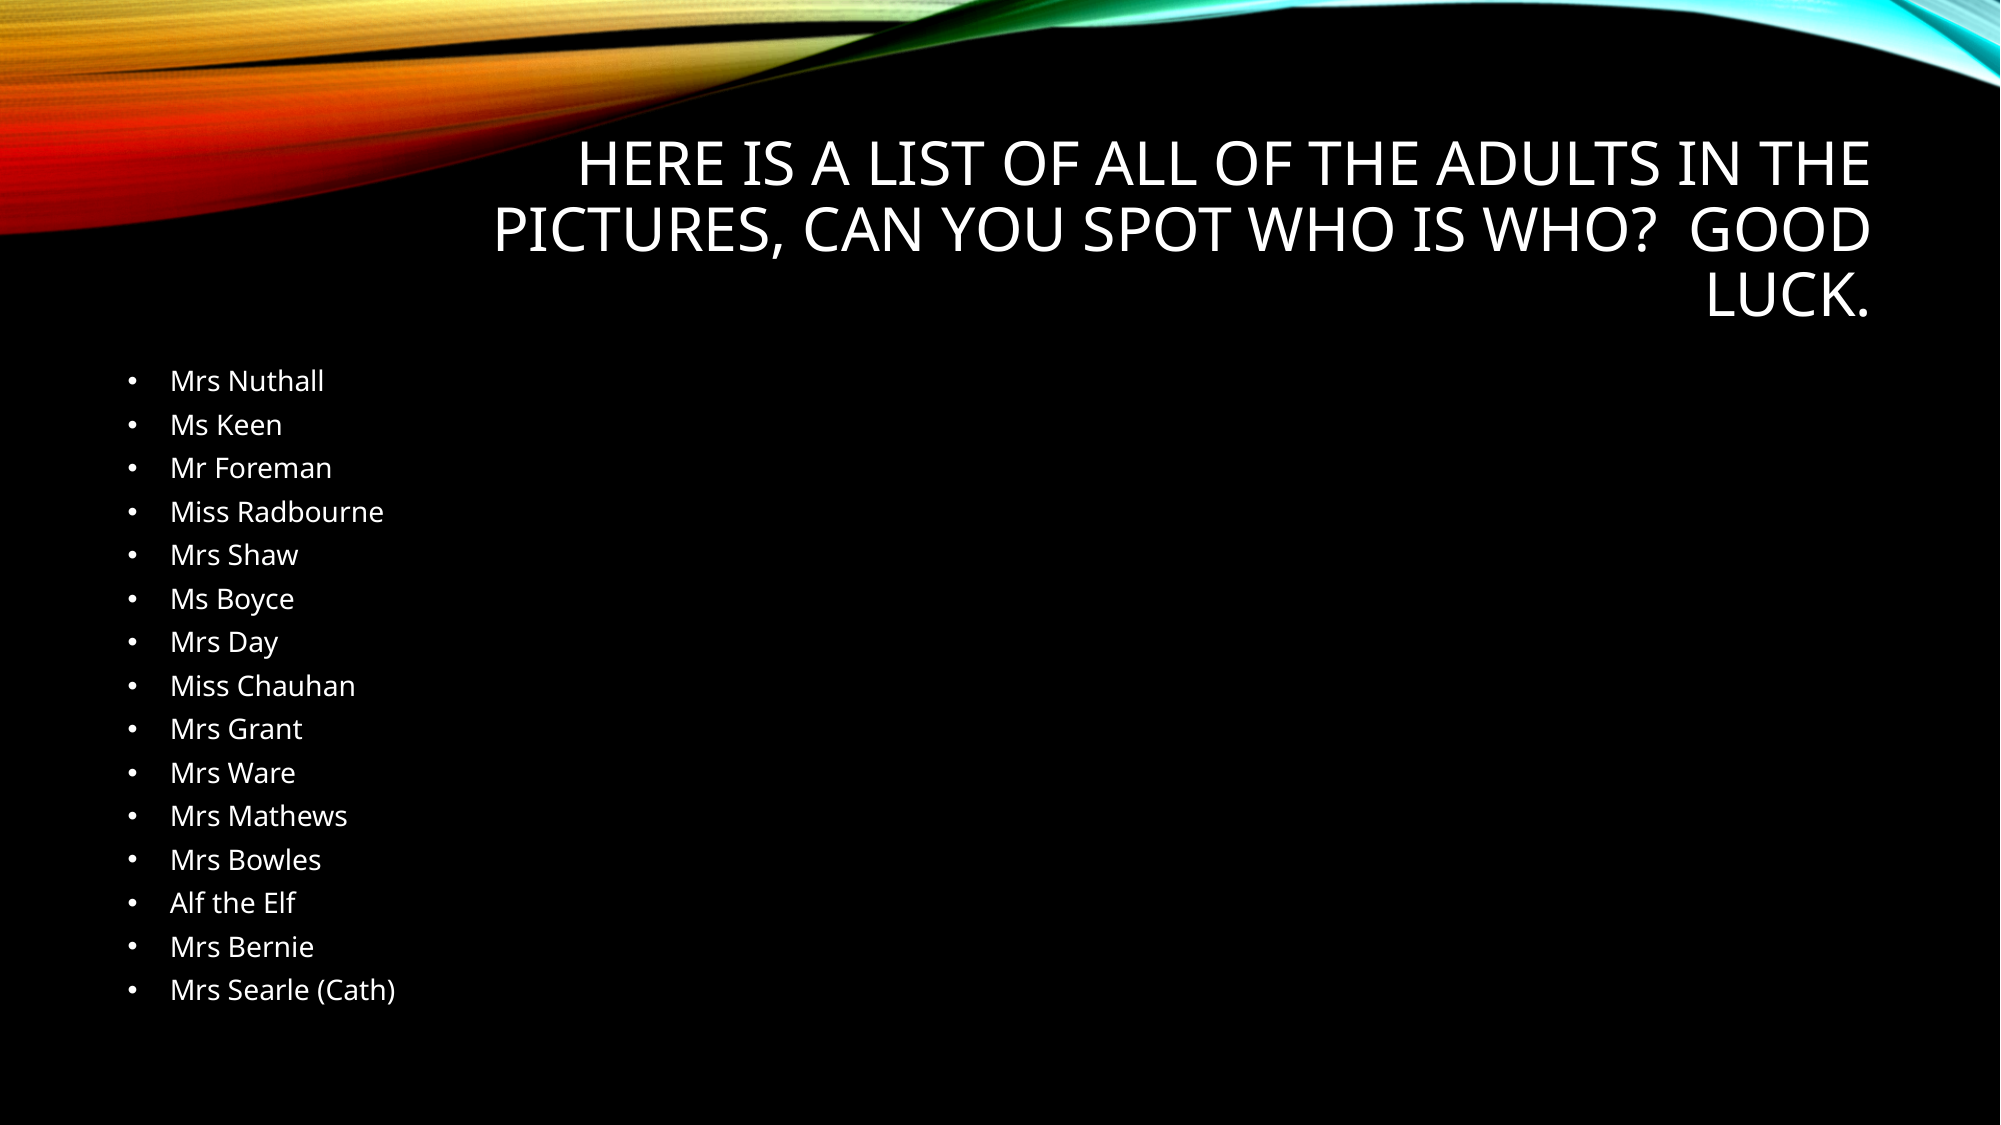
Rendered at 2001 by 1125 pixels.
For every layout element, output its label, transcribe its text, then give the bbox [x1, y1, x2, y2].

picture [0, 0, 2000, 237]
list Mrs Nuthall Ms Keen Mr Foreman Miss Radbourne Mrs Shaw Ms Boyce Mrs Day Miss Chauhan Mrs Grant Mrs Ware Mrs Mathews Mrs Bowles Alf the Elf Mrs Bernie Mrs Searle (Cath) [112, 360, 1888, 1021]
title Here is a list of all of the adults in the pictures, can you spot who is who? Good luck. [474, 125, 1888, 338]
